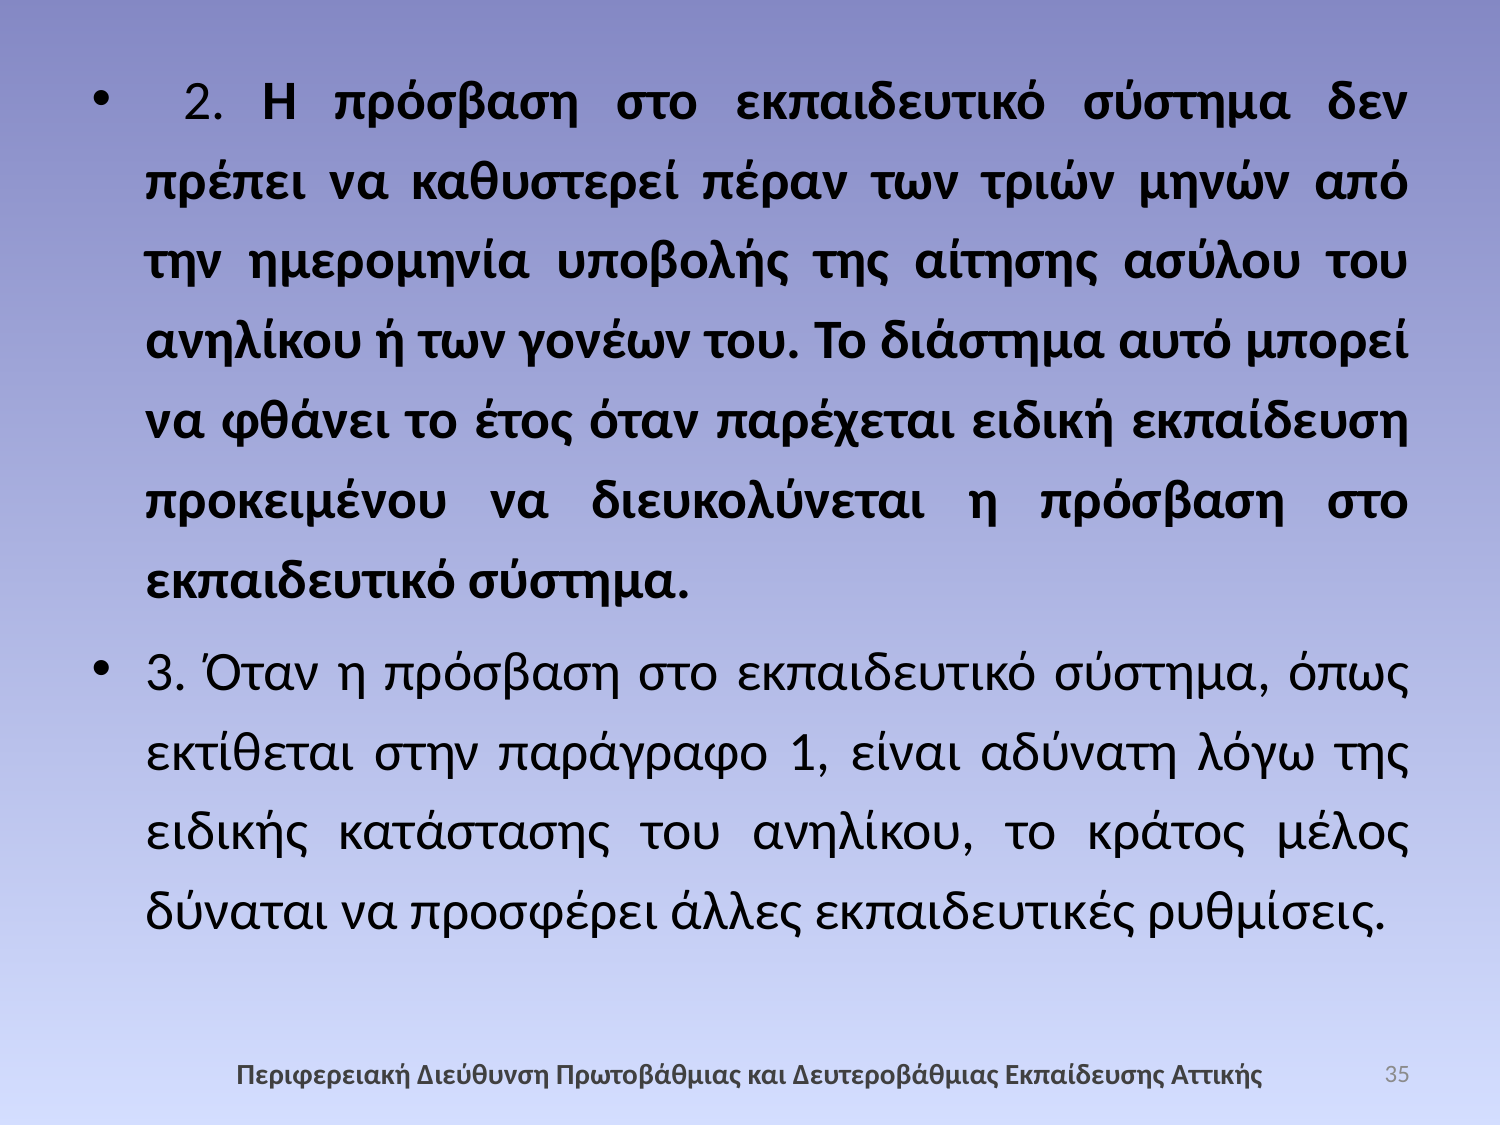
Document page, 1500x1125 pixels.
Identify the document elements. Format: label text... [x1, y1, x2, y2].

footer Περιφερειακή Διεύθυνση Πρωτοβάθμιας και Δευτεροβάθμιας Εκπαίδευσης Αττικής [218, 1042, 1074, 1103]
slide_number 35 [1074, 1042, 1425, 1103]
list 2. Η πρόσβαση στο εκπαιδευτικό σύστηµα δεν πρέπει να καθυστερεί πέραν των τριών µηνών από την ημερομηνία υποβολής της αίτησης ασύλου του ανηλίκου ή των γονέων του. Το διάστηµα αυτό µπορεί να φθάνει το έτος όταν παρέχεται ειδική εκπαίδευση προκειμένου να διευκολύνεται η πρόσβαση στο εκπαιδευτικό σύστηµα. 3. Όταν η πρόσβαση στο εκπαιδευτικό σύστηµα, όπως εκτίθεται στην παράγραφο 1, είναι αδύνατη λόγω της ειδικής κατάστασης του ανηλίκου, το κράτος µέλος δύναται να προσφέρει άλλες εκπαιδευτικές ρυθµίσεις. [76, 42, 1425, 1005]
